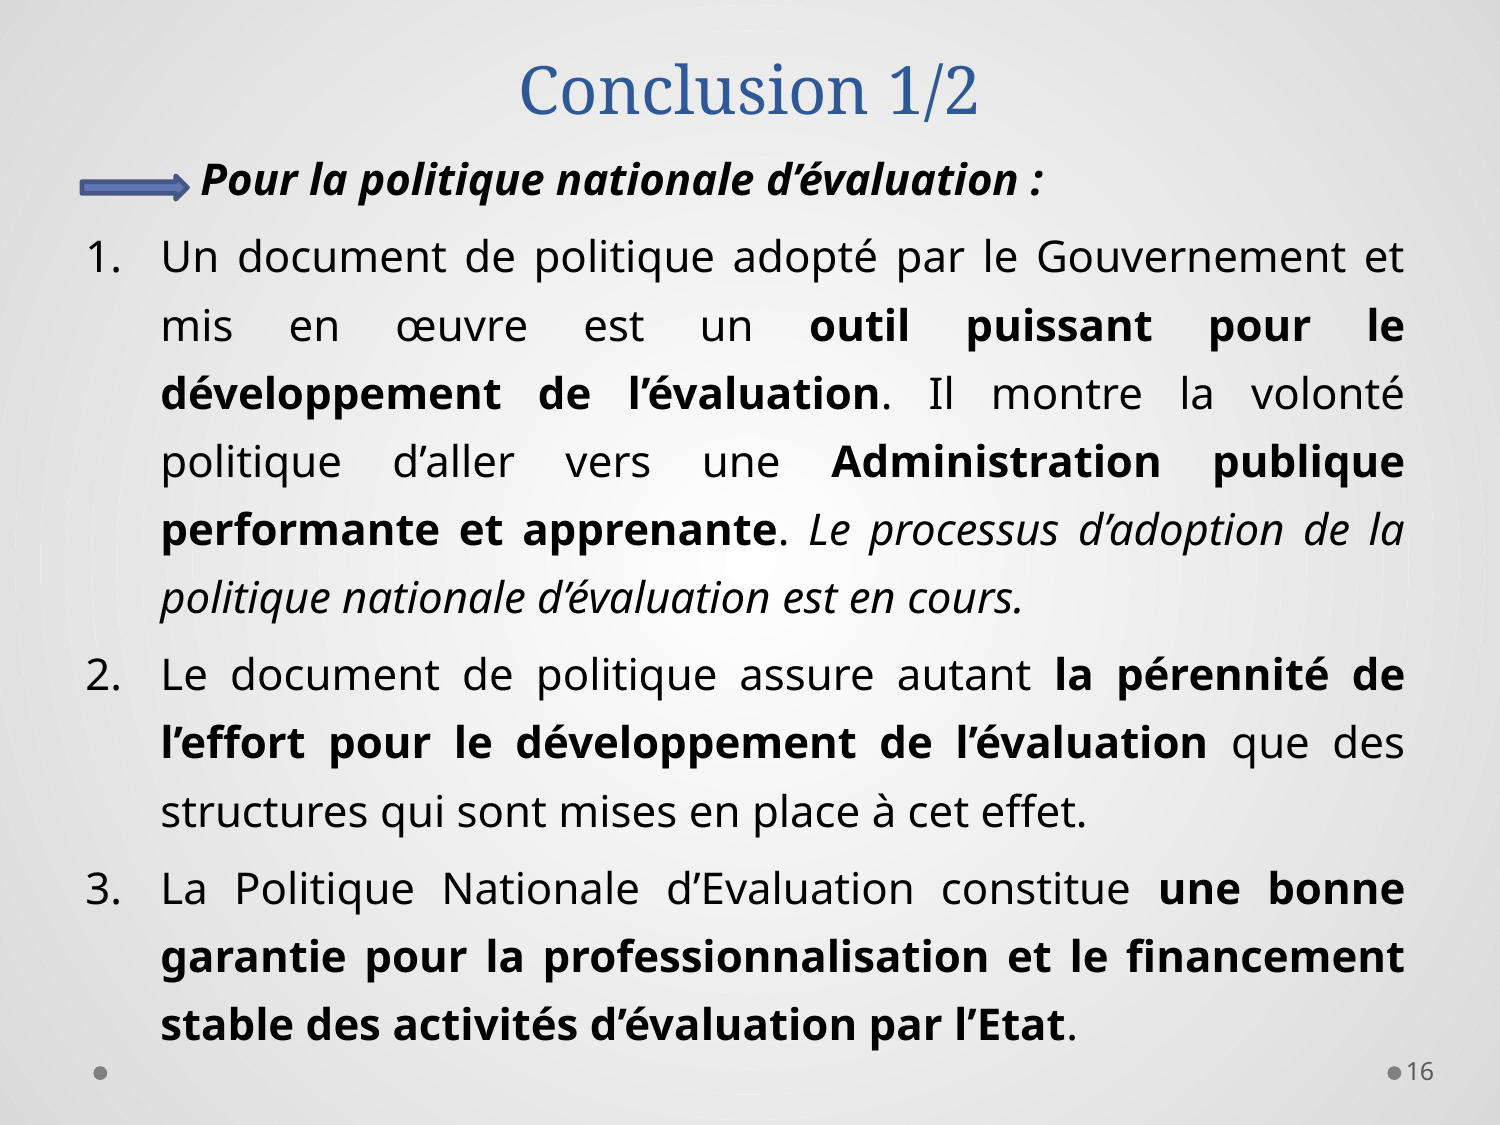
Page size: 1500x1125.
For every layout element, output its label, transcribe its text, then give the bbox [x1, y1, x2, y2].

text_box [79, 173, 190, 202]
slide_number 16 [1401, 1042, 1494, 1103]
list Pour la politique nationale d’évaluation : Un document de politique adopté par le Gouvernement et mis en œuvre est un outil puissant pour le développement de l’évaluation. Il montre la volonté politique d’aller vers une Administration publique performante et apprenante. Le processus d’adoption de la politique nationale d’évaluation est en cours. Le document de politique assure autant la pérennité de l’effort pour le développement de l’évaluation que des structures qui sont mises en place à cet effet. La Politique Nationale d’Evaluation constitue une bonne garantie pour la professionnalisation et le financement stable des activités d’évaluation par l’Etat. [70, 128, 1421, 1090]
title Conclusion 1/2 [75, 0, 1425, 164]
